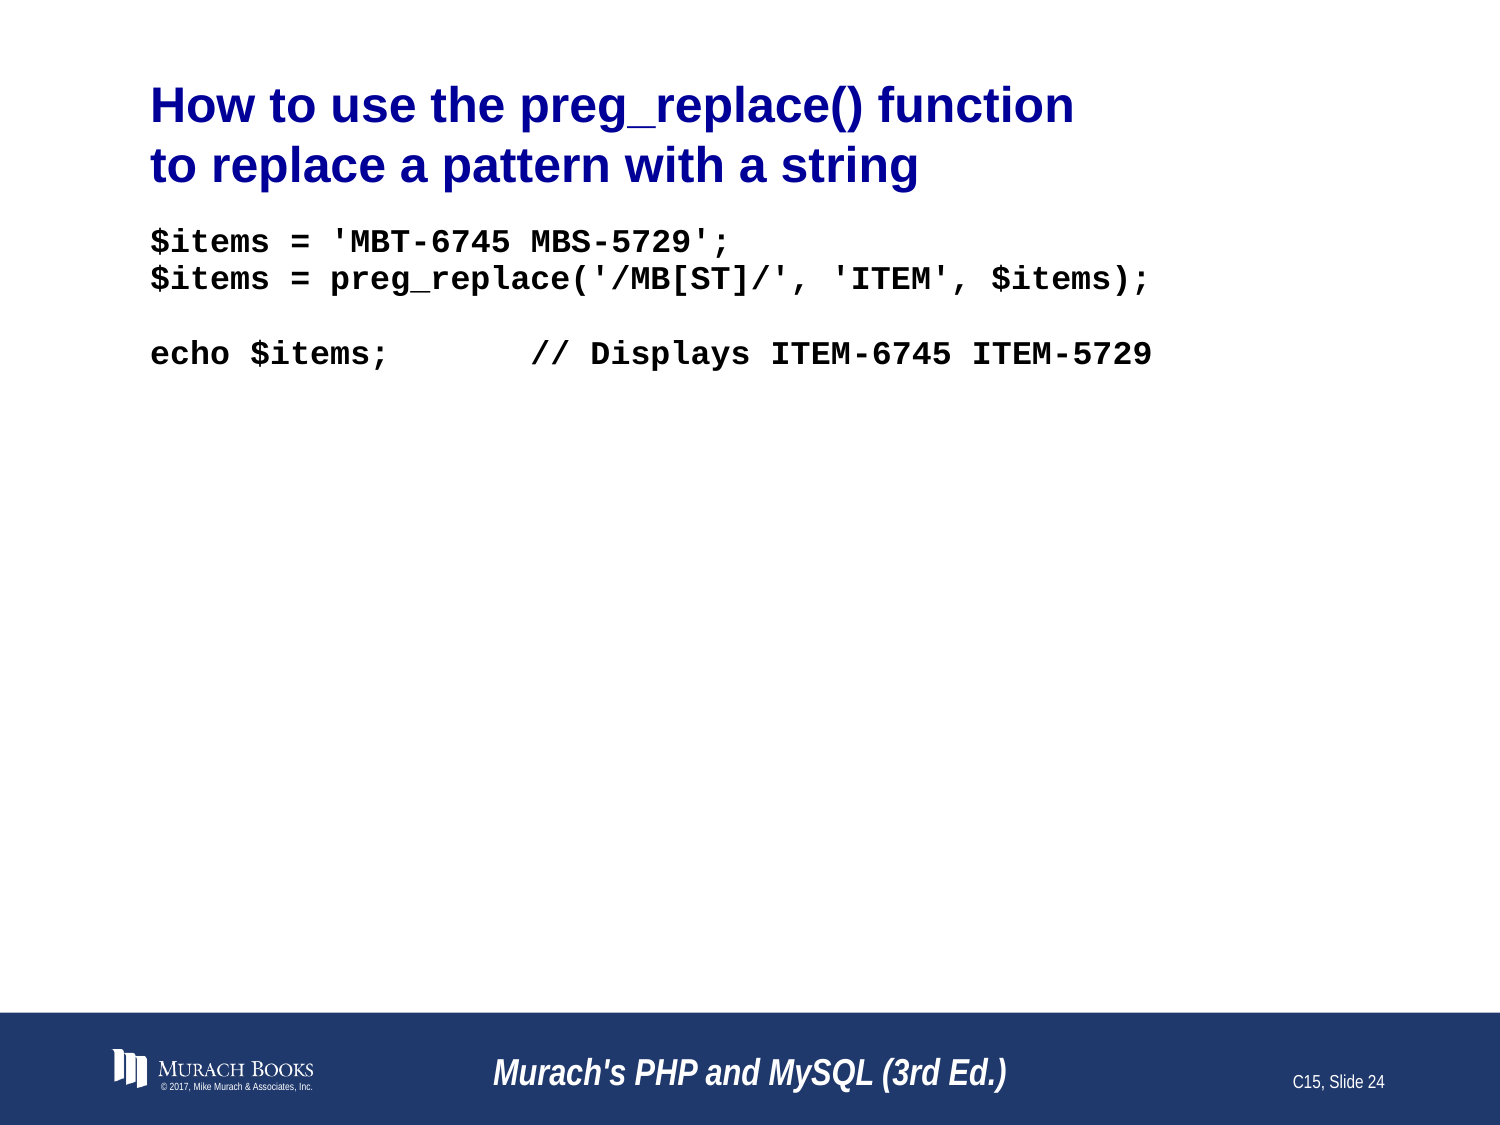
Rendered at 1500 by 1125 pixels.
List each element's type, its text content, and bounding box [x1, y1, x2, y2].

title How to use the preg_replace() function to replace a pattern with a string [150, 71, 1350, 193]
slide_number C15, Slide 24 [1087, 1025, 1400, 1100]
slide_number Murach's PHP and MySQL (3rd Ed.) [463, 1025, 1050, 1100]
footer © 2017, Mike Murach & Associates, Inc. [12, 1025, 463, 1100]
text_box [149, 224, 1352, 524]
